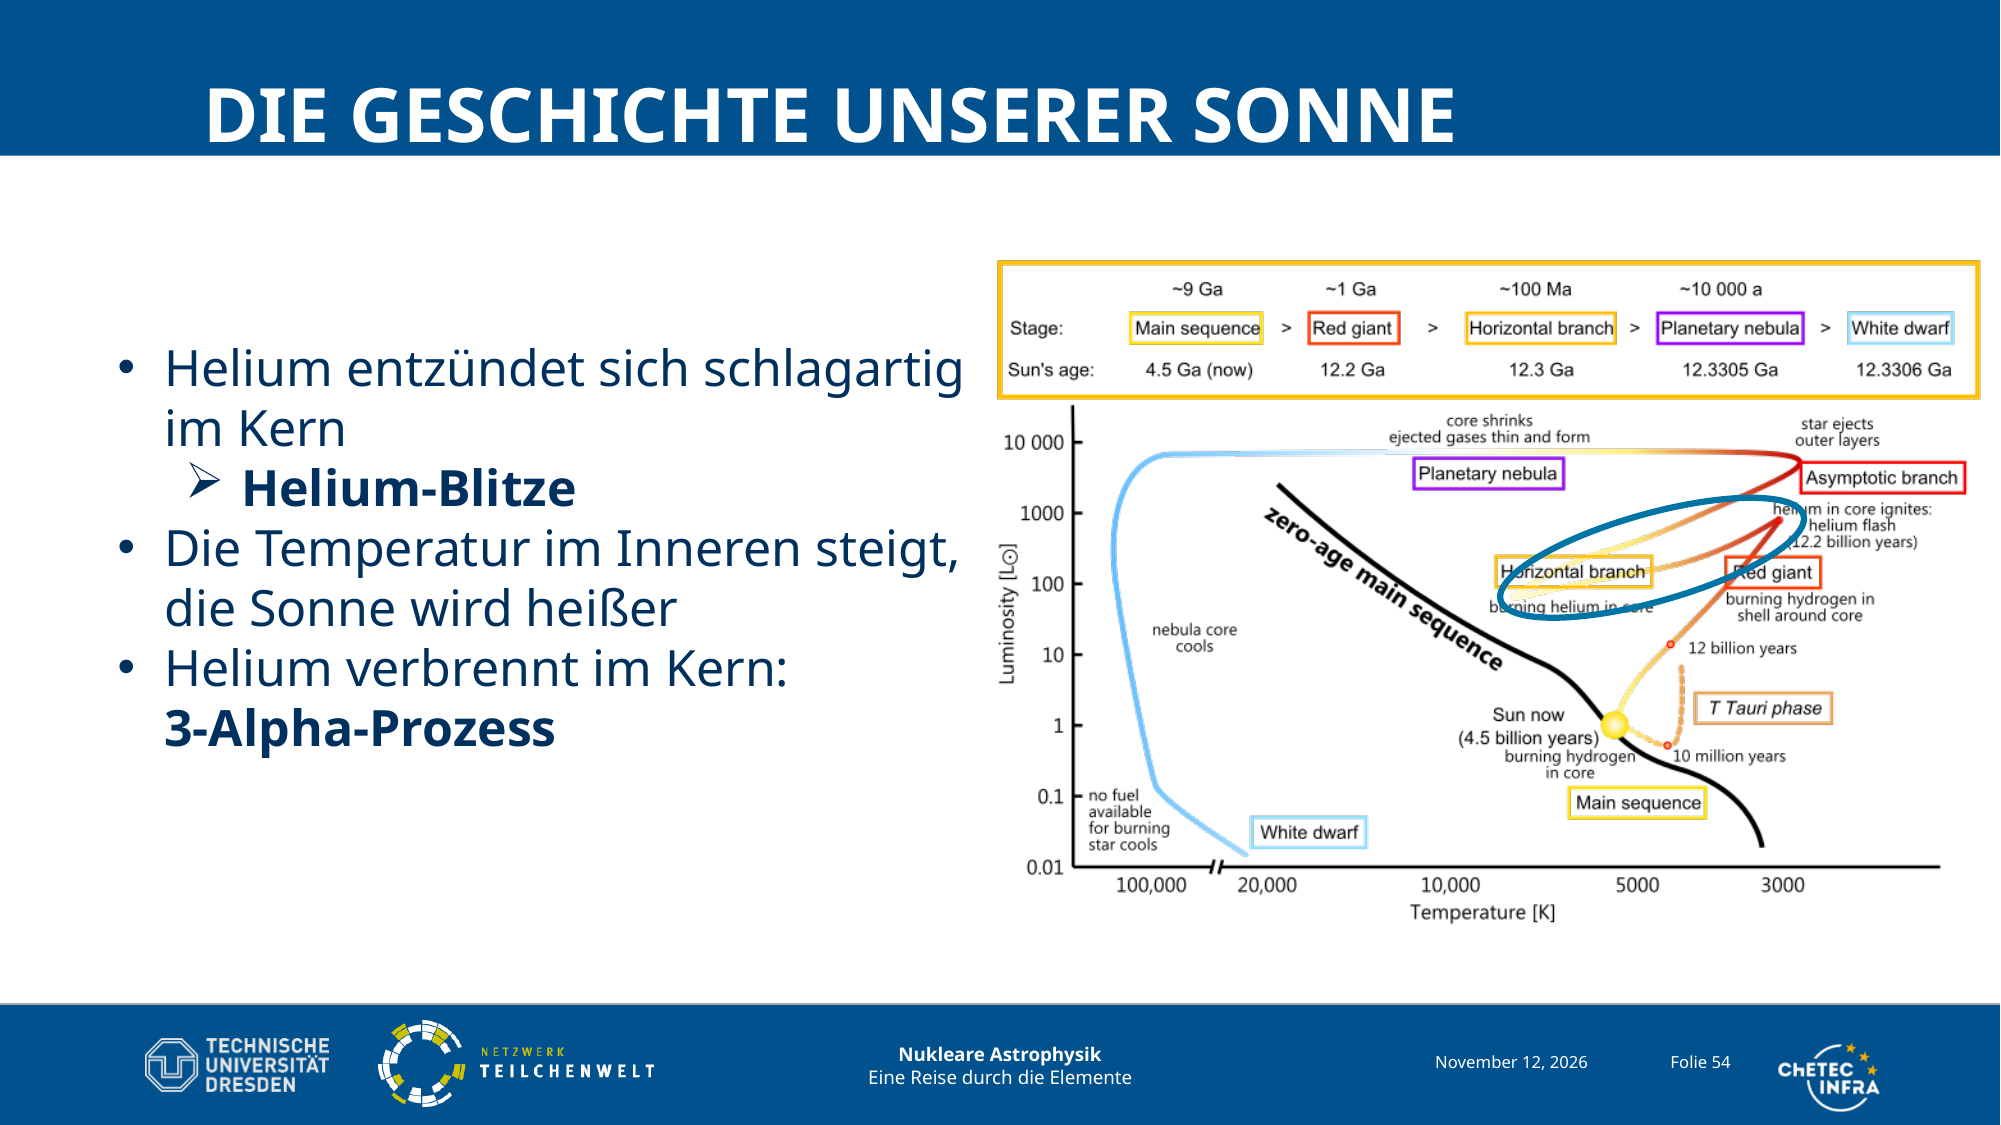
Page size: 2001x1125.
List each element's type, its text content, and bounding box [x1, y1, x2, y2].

title Die Geschichte unserer Sonne [203, 56, 1880, 169]
text_box Helium entzündet sich schlagartig im Kern Helium-Blitze Die Temperatur im Inneren steigt, die Sonne wird heißer Helium verbrennt im Kern: 3-Alpha-Prozess [102, 329, 976, 765]
picture [976, 240, 2000, 944]
picture [378, 1020, 654, 1107]
picture [1778, 1033, 1880, 1121]
